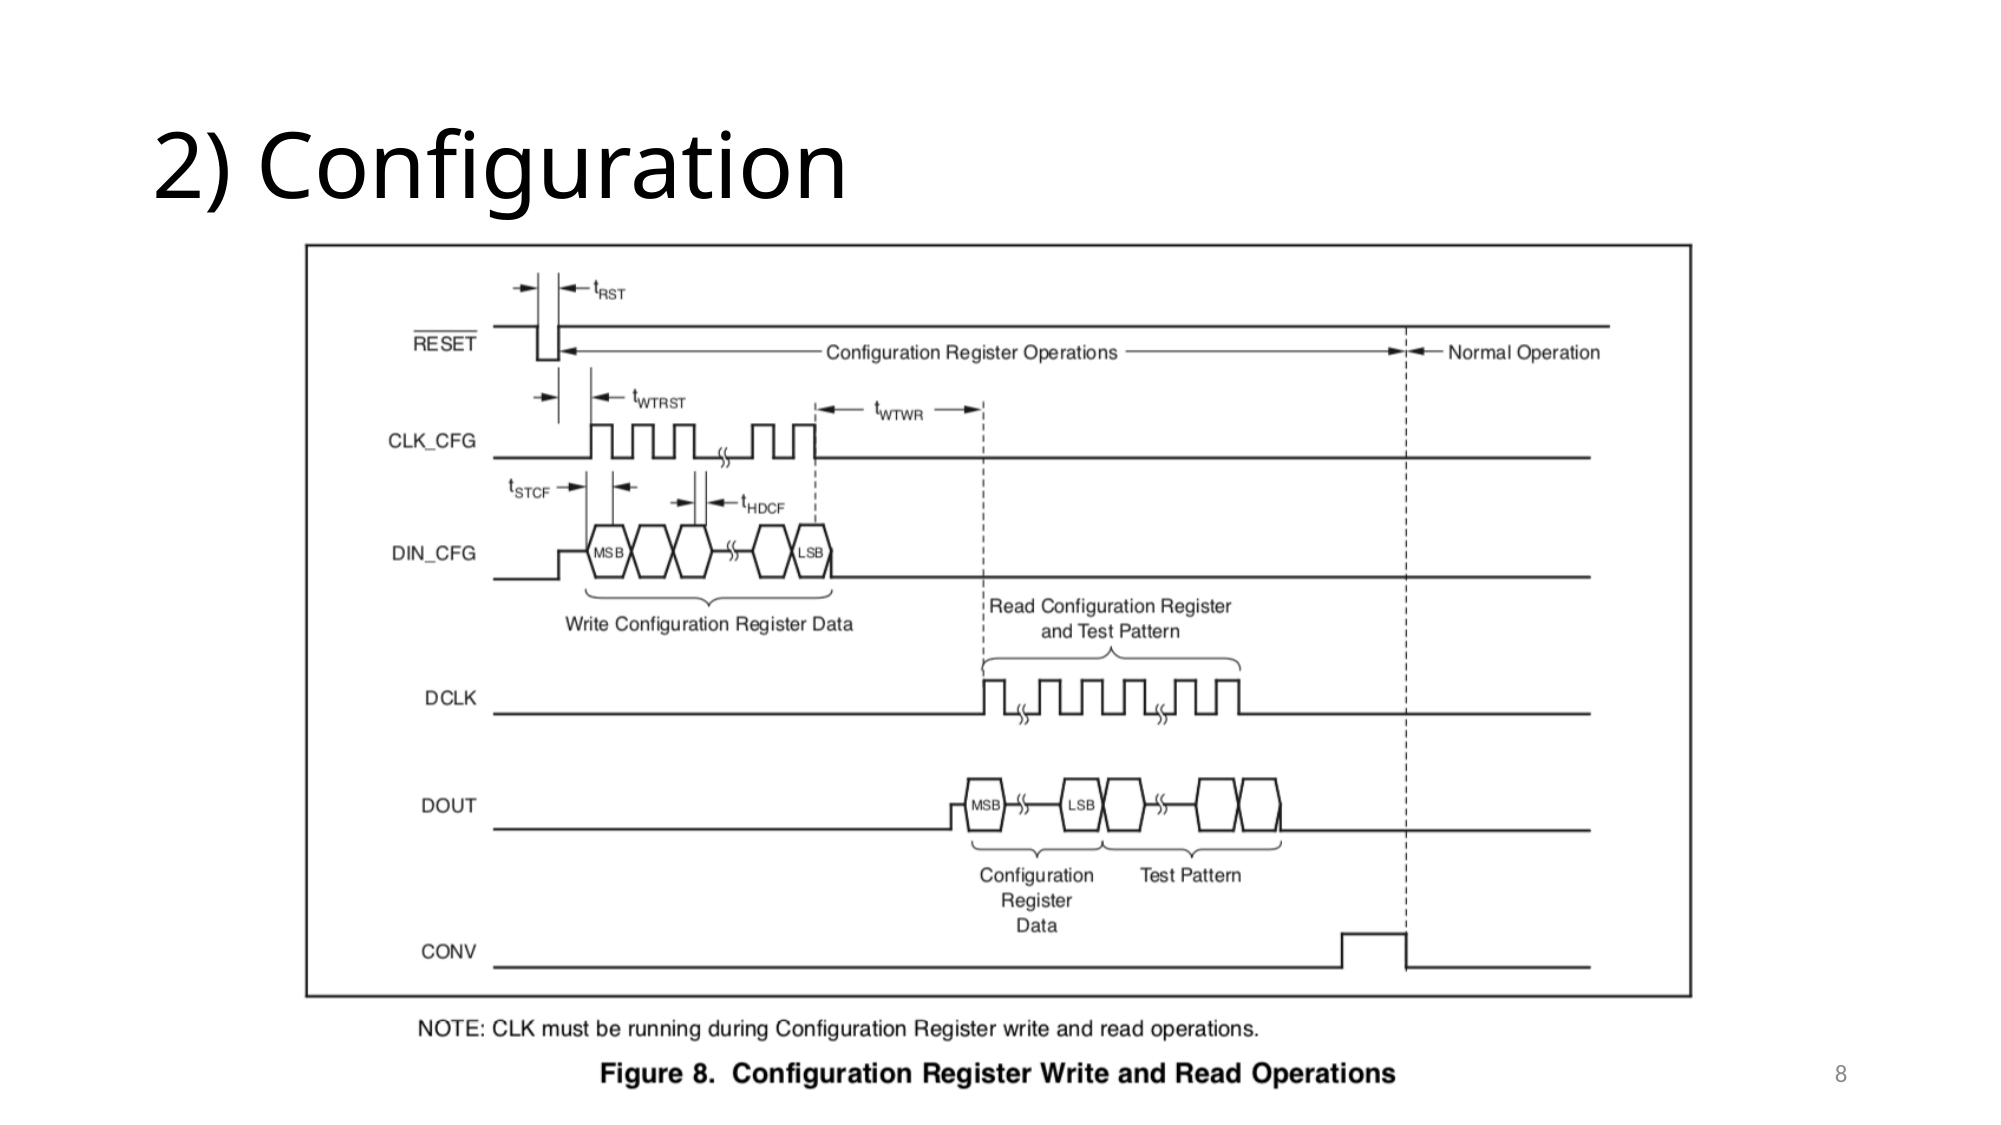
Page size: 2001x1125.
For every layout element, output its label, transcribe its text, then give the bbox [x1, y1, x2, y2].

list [299, 238, 1700, 1103]
slide_number 8 [1700, 1042, 1863, 1103]
title 2) Configuration [137, 59, 1863, 278]
